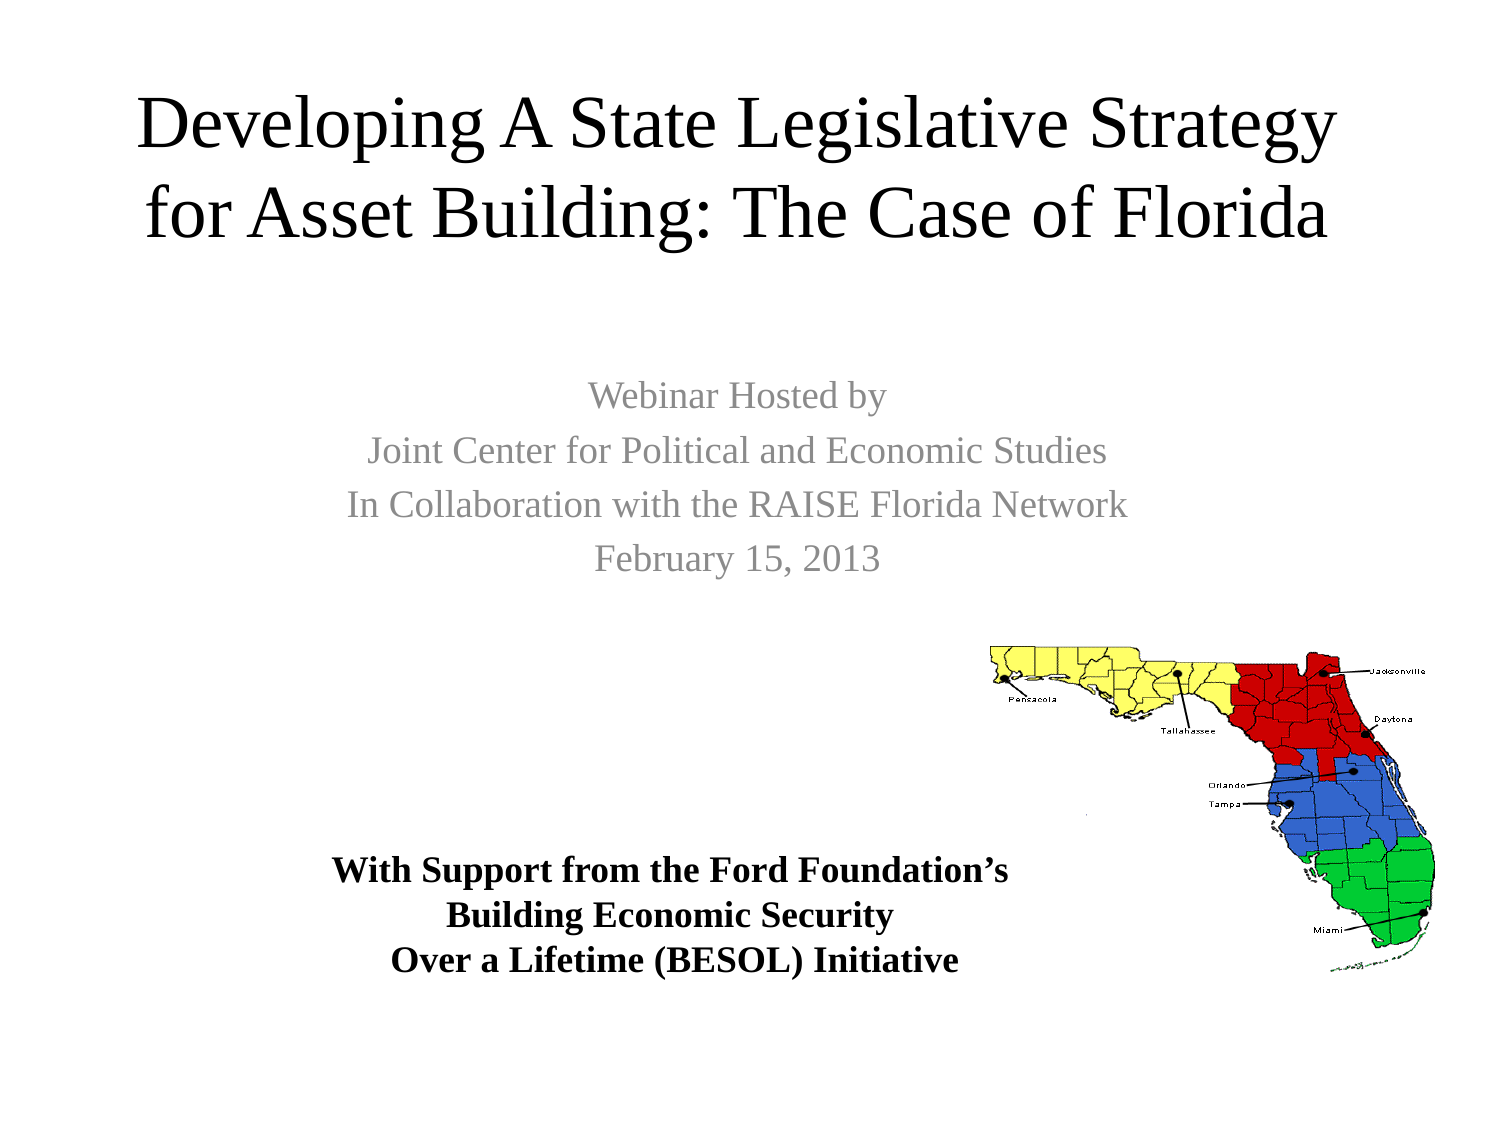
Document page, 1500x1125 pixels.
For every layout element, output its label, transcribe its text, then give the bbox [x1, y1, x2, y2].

text_box With Support from the Ford Foundation’s Building Economic Security Over a Lifetime (BESOL) Initiative [200, 837, 1150, 988]
picture [987, 637, 1438, 977]
title Developing A State Legislative Strategy for Asset Building: The Case of Florida [99, 0, 1375, 363]
subtitle Webinar Hosted by Joint Center for Political and Economic Studies In Collaboration with the RAISE Florida Network February 15, 2013 [212, 362, 1263, 588]
